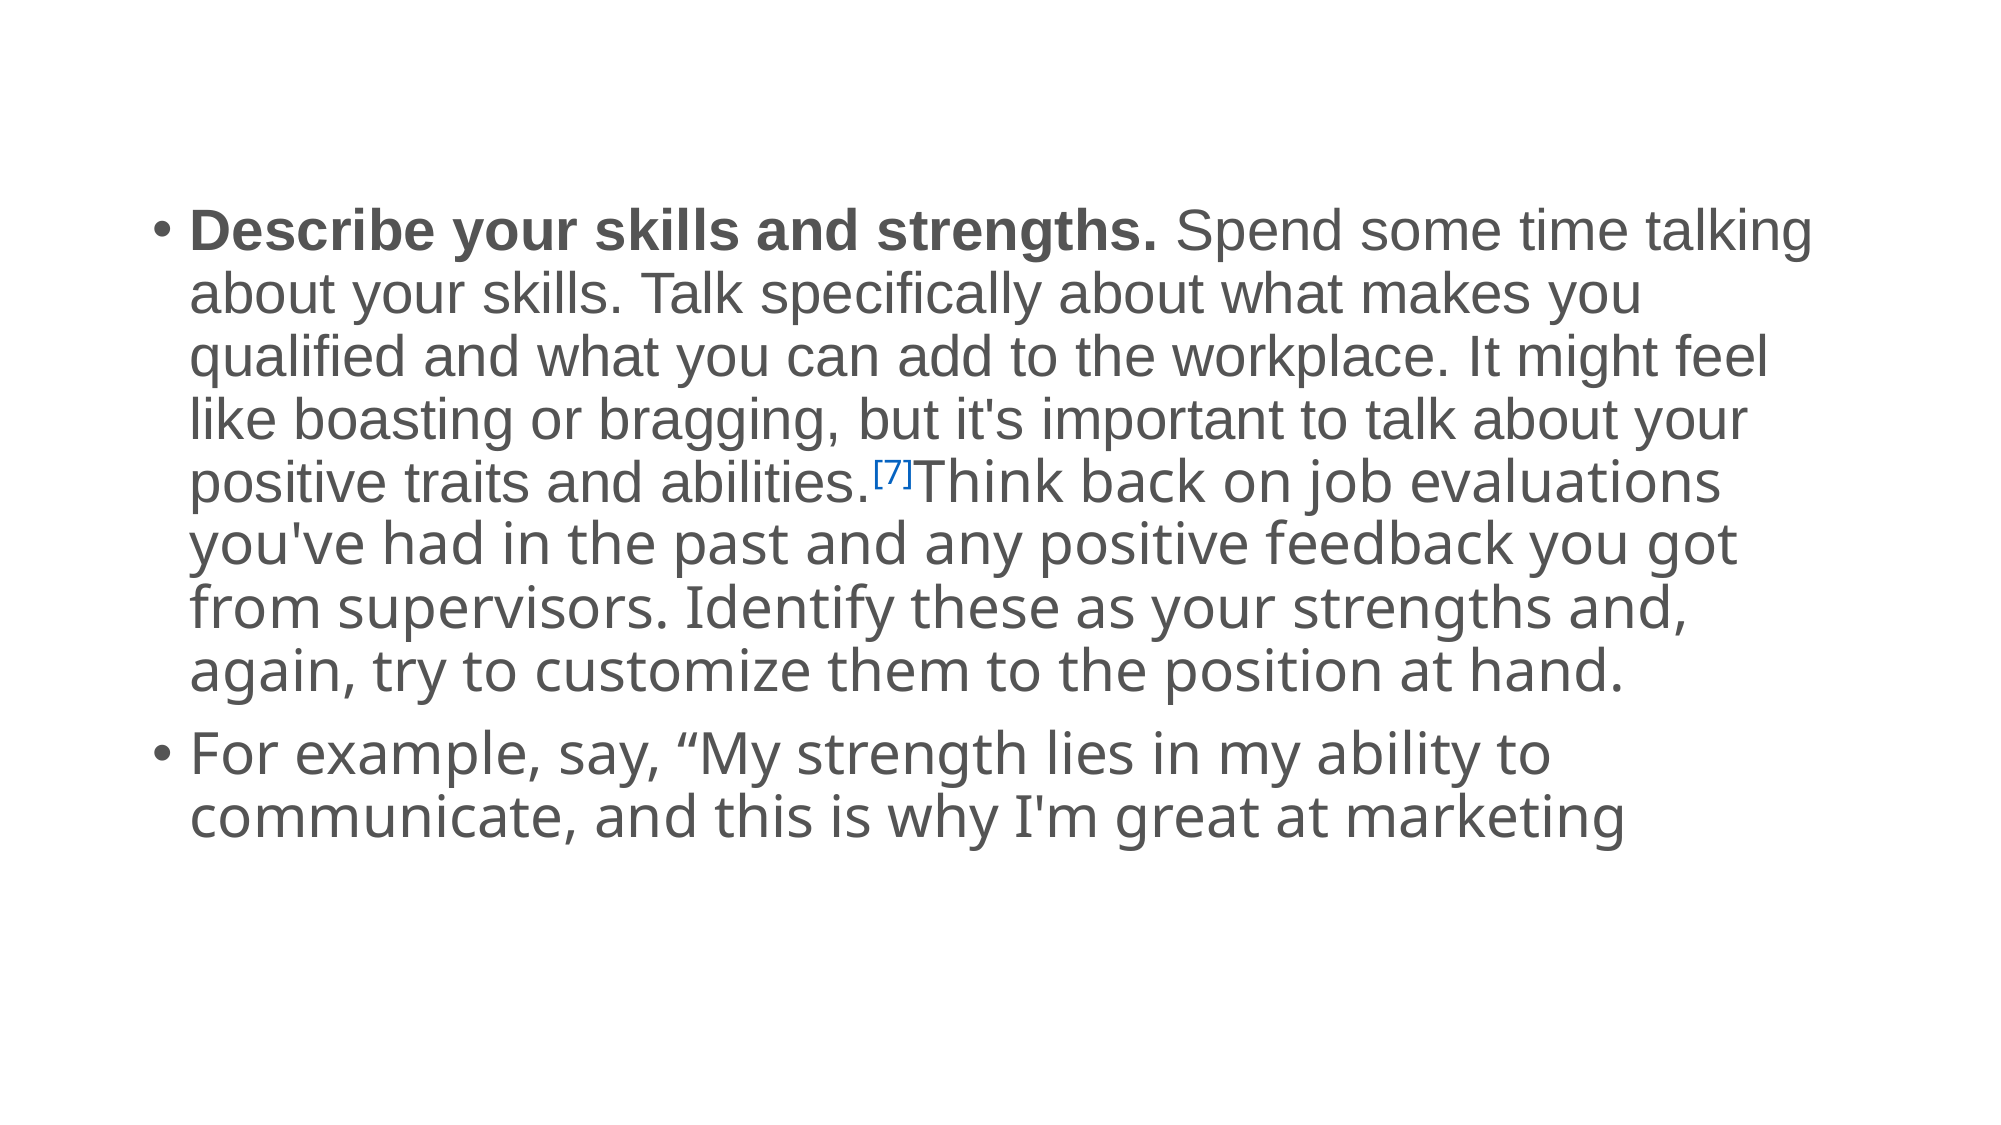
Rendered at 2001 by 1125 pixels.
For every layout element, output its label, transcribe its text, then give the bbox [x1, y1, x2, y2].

list Describe your skills and strengths. Spend some time talking about your skills. Talk specifically about what makes you qualified and what you can add to the workplace. It might feel like boasting or bragging, but it's important to talk about your positive traits and abilities.[7]Think back on job evaluations you've had in the past and any positive feedback you got from supervisors. Identify these as your strengths and, again, try to customize them to the position at hand. For example, say, “My strength lies in my ability to communicate, and this is why I'm great at marketing [137, 192, 1863, 1014]
